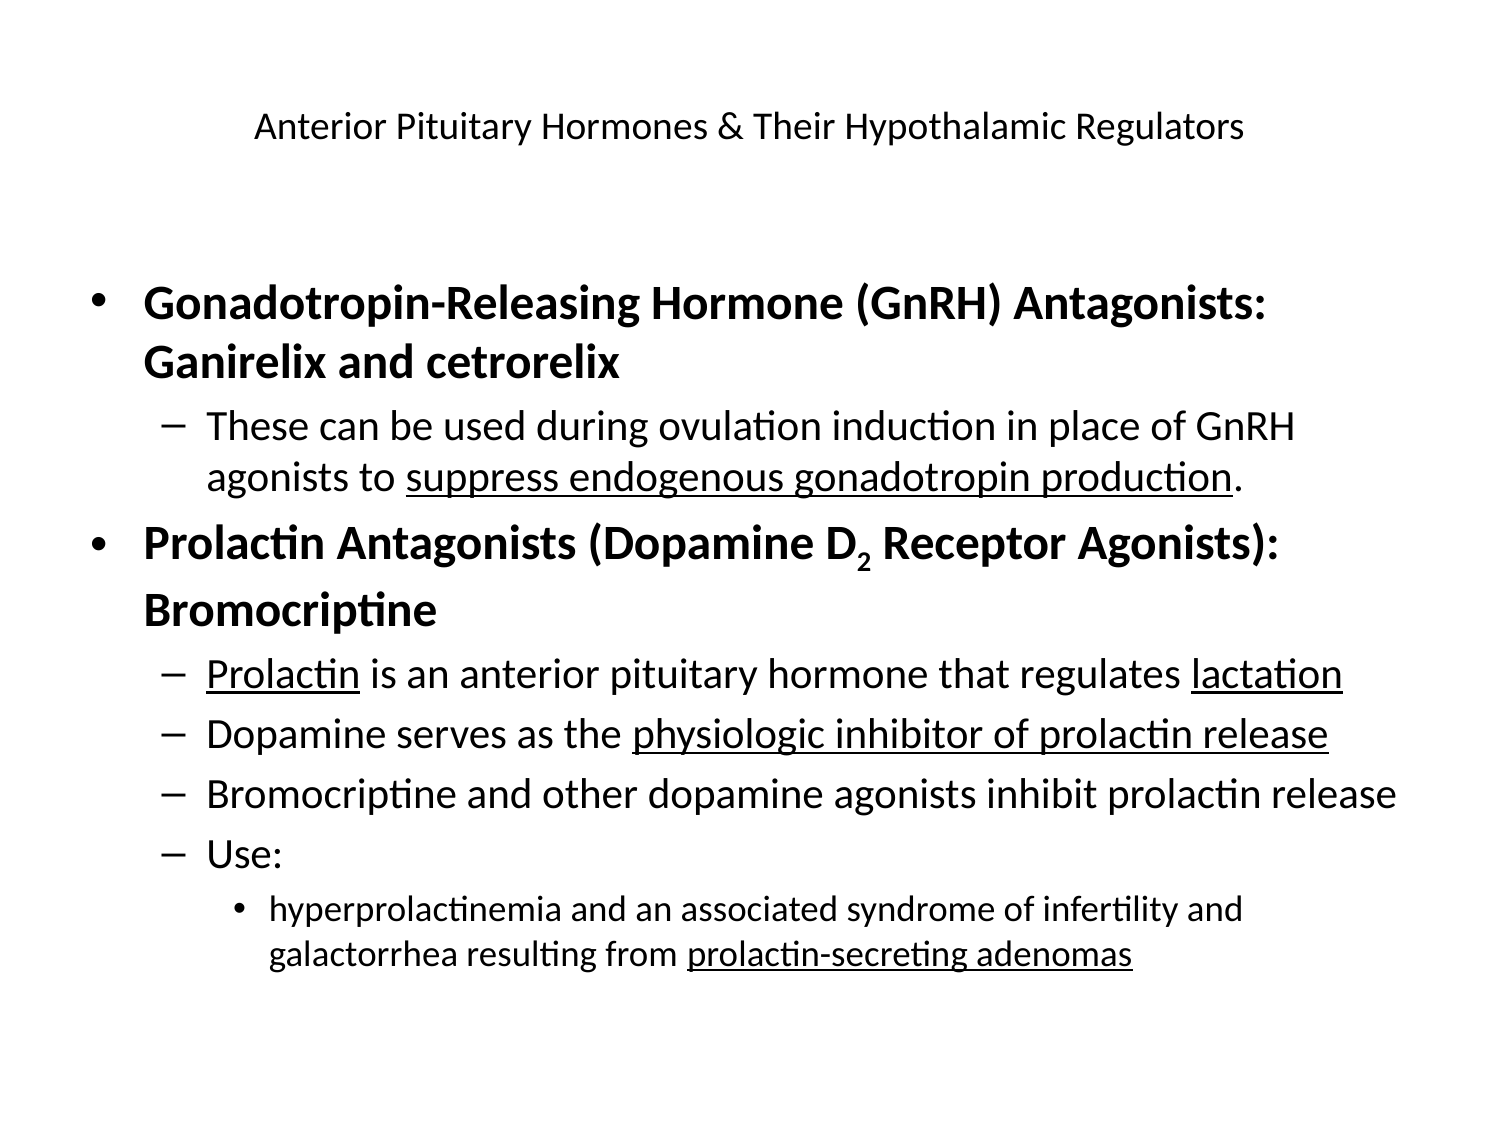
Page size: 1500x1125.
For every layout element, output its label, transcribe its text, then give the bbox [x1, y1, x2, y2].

title Anterior Pituitary Hormones & Their Hypothalamic Regulators [75, 45, 1425, 233]
list Gonadotropin-Releasing Hormone (GnRH) Antagonists: Ganirelix and cetrorelix These can be used during ovulation induction in place of GnRH agonists to suppress endogenous gonadotropin production. Prolactin Antagonists (Dopamine D2 Receptor Agonists): Bromocriptine Prolactin is an anterior pituitary hormone that regulates lactation Dopamine serves as the physiologic inhibitor of prolactin release Bromocriptine and other dopamine agonists inhibit prolactin release Use: hyperprolactinemia and an associated syndrome of infertility and galactorrhea resulting from prolactin-secreting adenomas [75, 262, 1425, 1005]
